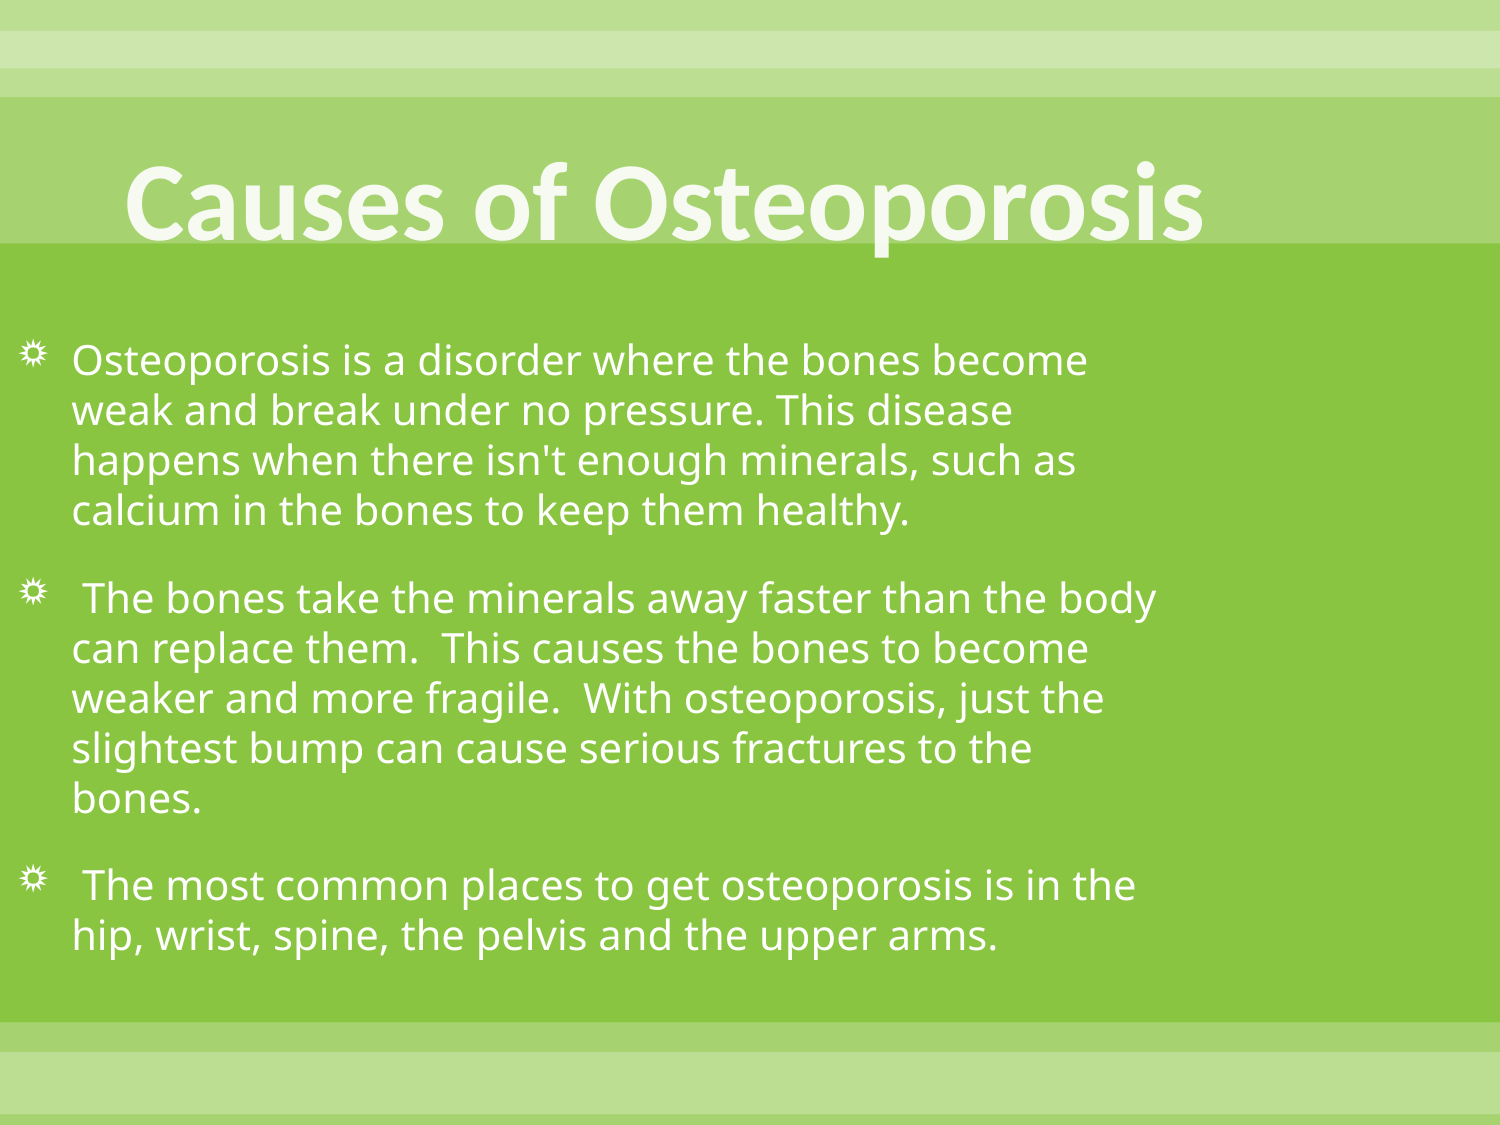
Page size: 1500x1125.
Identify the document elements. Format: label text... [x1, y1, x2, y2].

title Causes of Osteoporosis [110, 30, 1390, 271]
picture [0, 0, 1500, 1125]
list Osteoporosis is a disorder where the bones become weak and break under no pressure. This disease happens when there isn't enough minerals, such as calcium in the bones to keep them healthy. The bones take the minerals away faster than the body can replace them. This causes the bones to become weaker and more fragile. With osteoporosis, just the slightest bump can cause serious fractures to the bones. The most common places to get osteoporosis is in the hip, wrist, spine, the pelvis and the upper arms. [0, 326, 1188, 1036]
